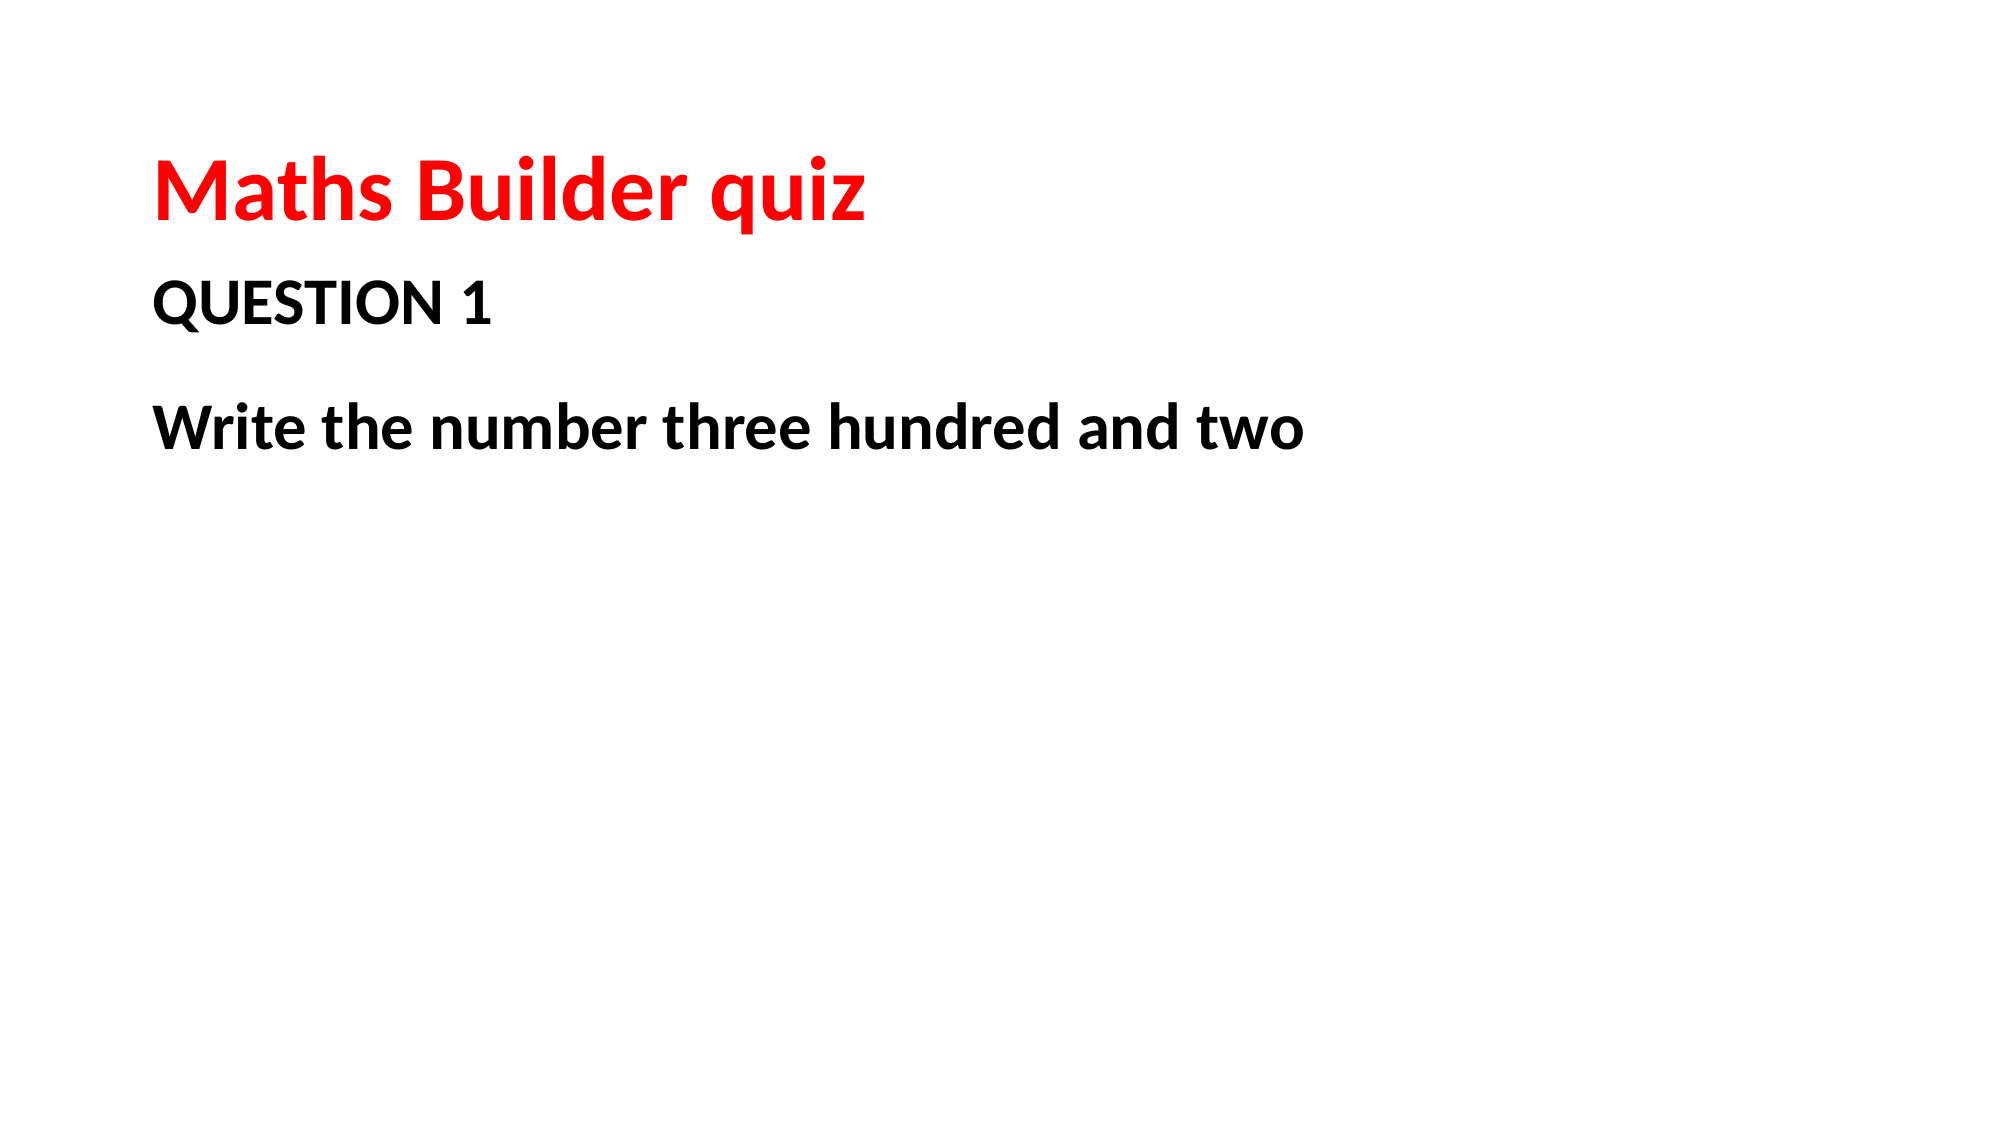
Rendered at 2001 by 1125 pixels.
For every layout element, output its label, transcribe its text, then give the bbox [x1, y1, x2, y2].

title QUESTION 1 [137, 190, 1863, 384]
text_box Maths Builder quiz [137, 123, 1488, 258]
list Write the number three hundred and two [137, 384, 1863, 935]
